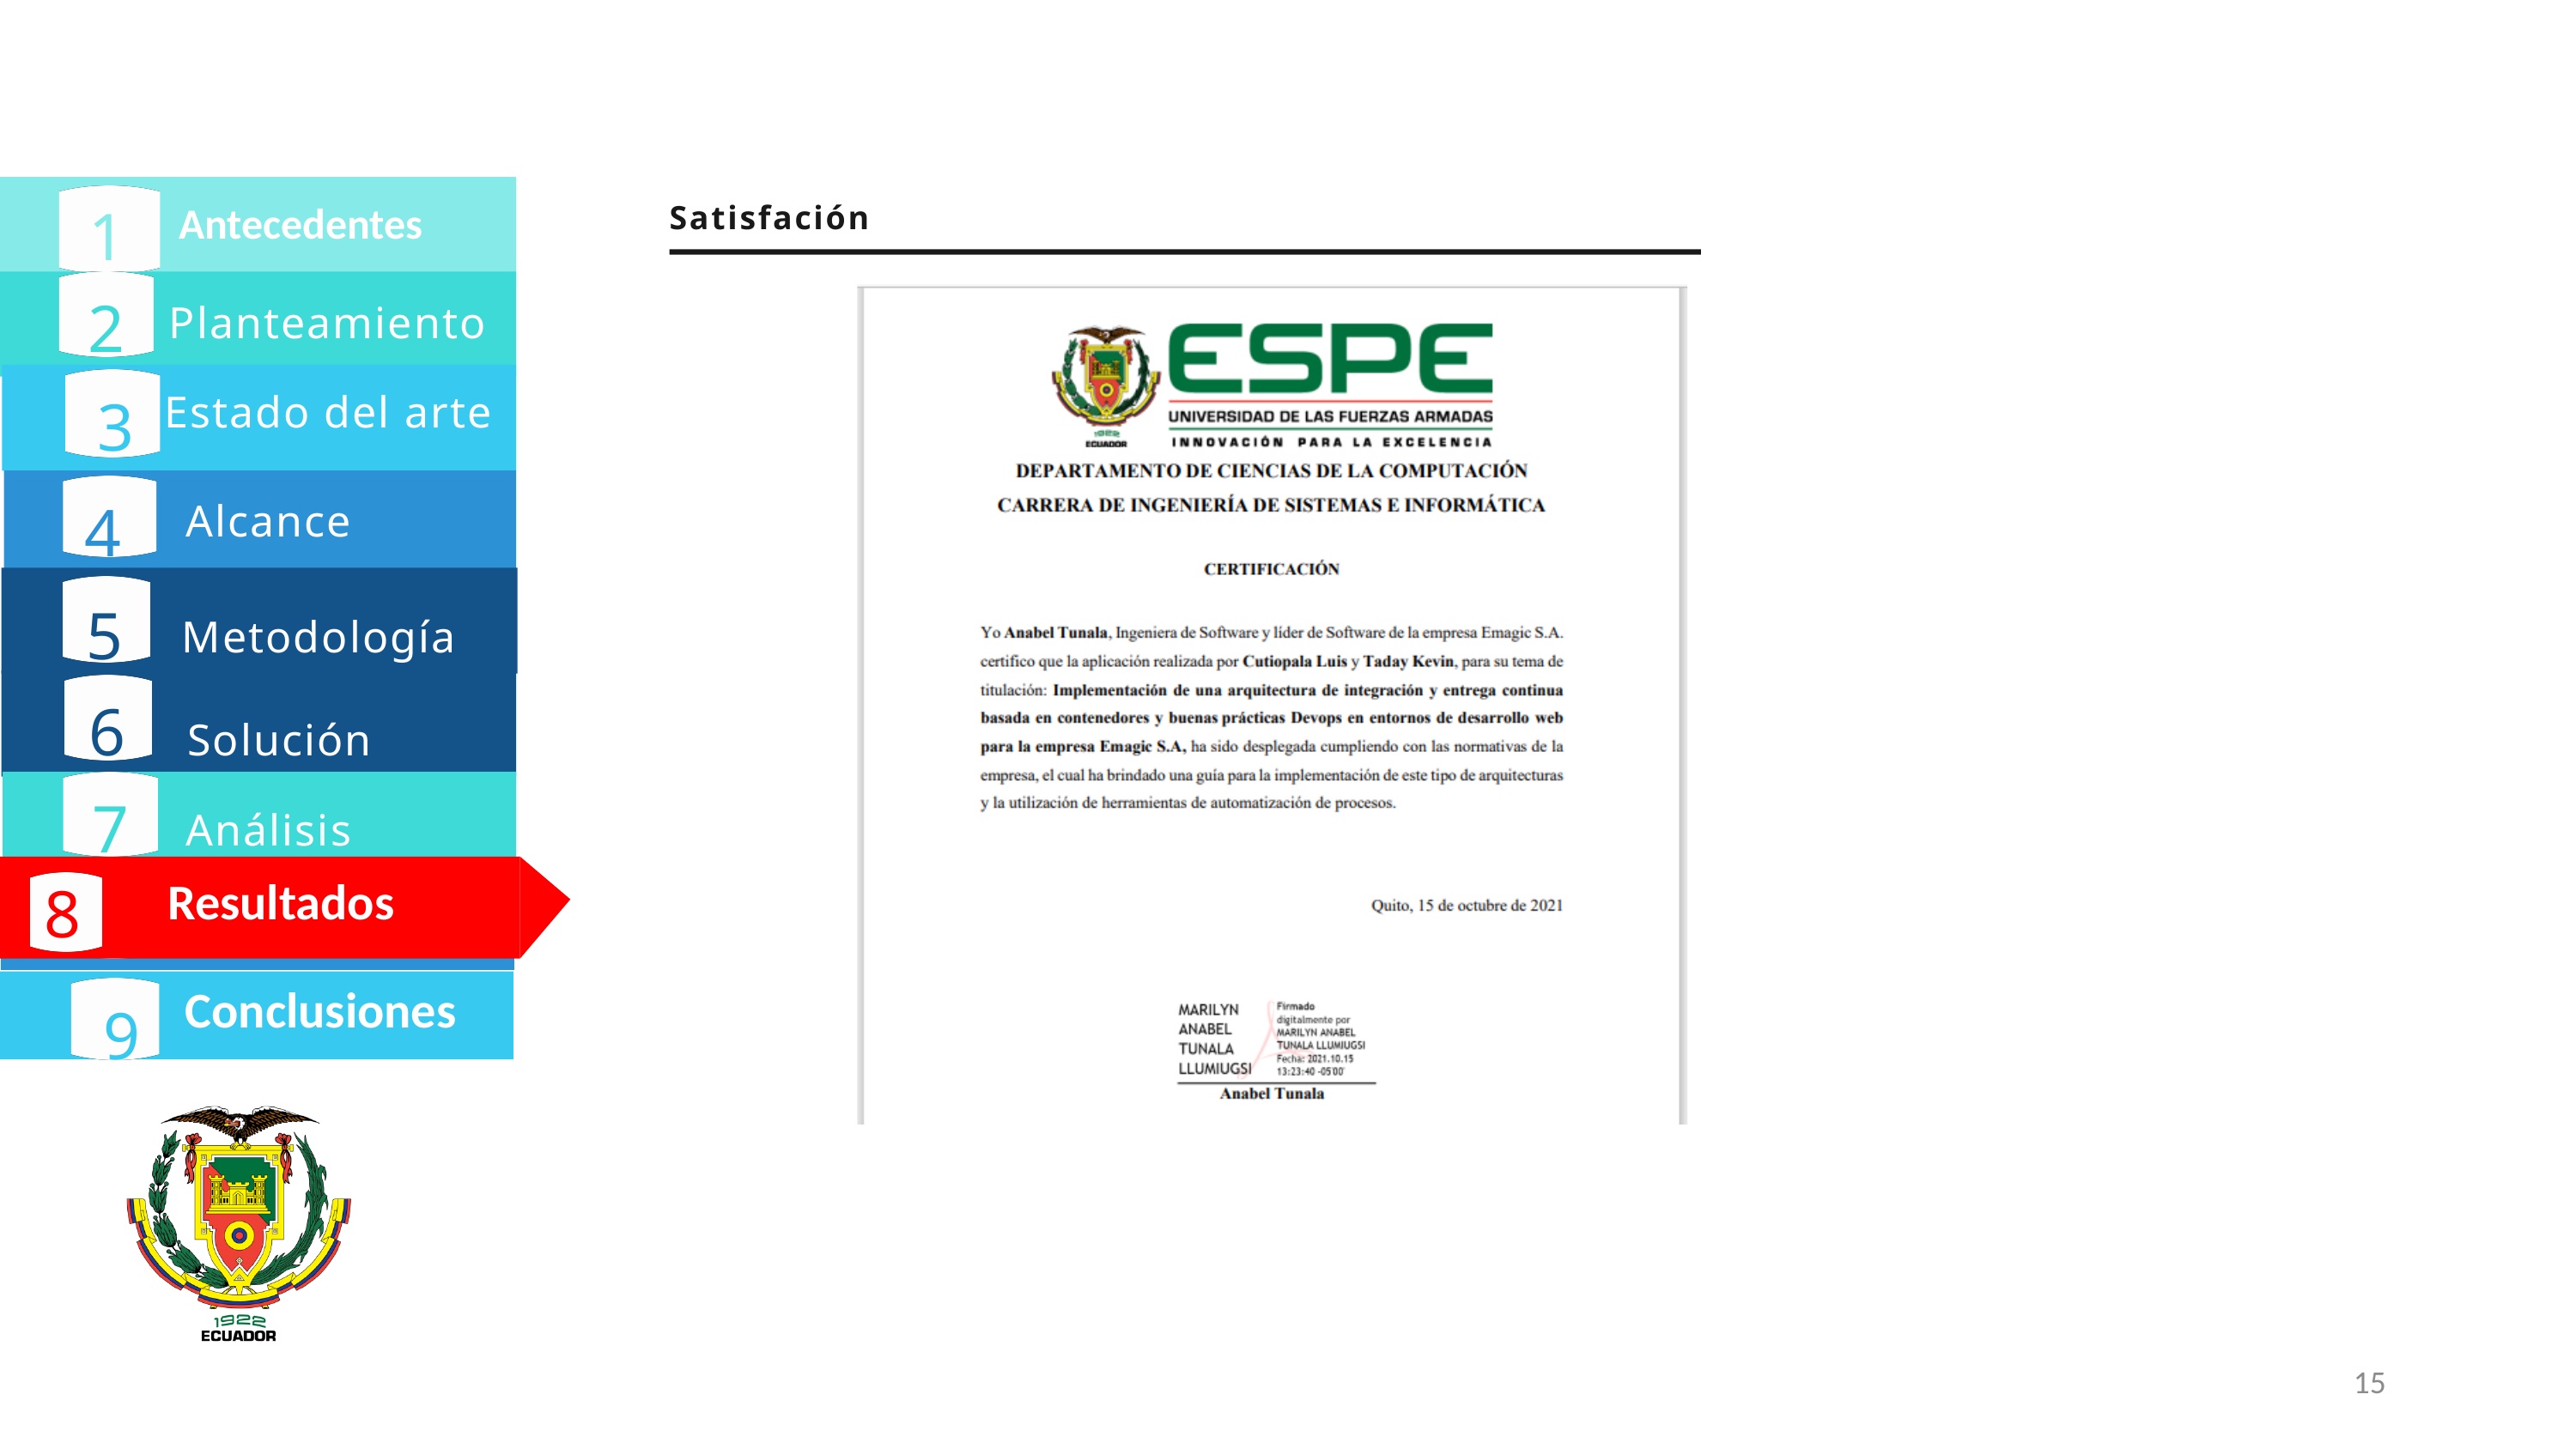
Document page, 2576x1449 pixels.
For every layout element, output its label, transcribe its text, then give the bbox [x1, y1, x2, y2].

slide_number 15 [1819, 1343, 2399, 1420]
text_box [705, 249, 1701, 255]
picture [857, 284, 1688, 1125]
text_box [0, 856, 553, 959]
text_box Satisfación [705, 197, 1701, 237]
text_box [0, 177, 705, 1067]
picture [107, 1105, 369, 1342]
